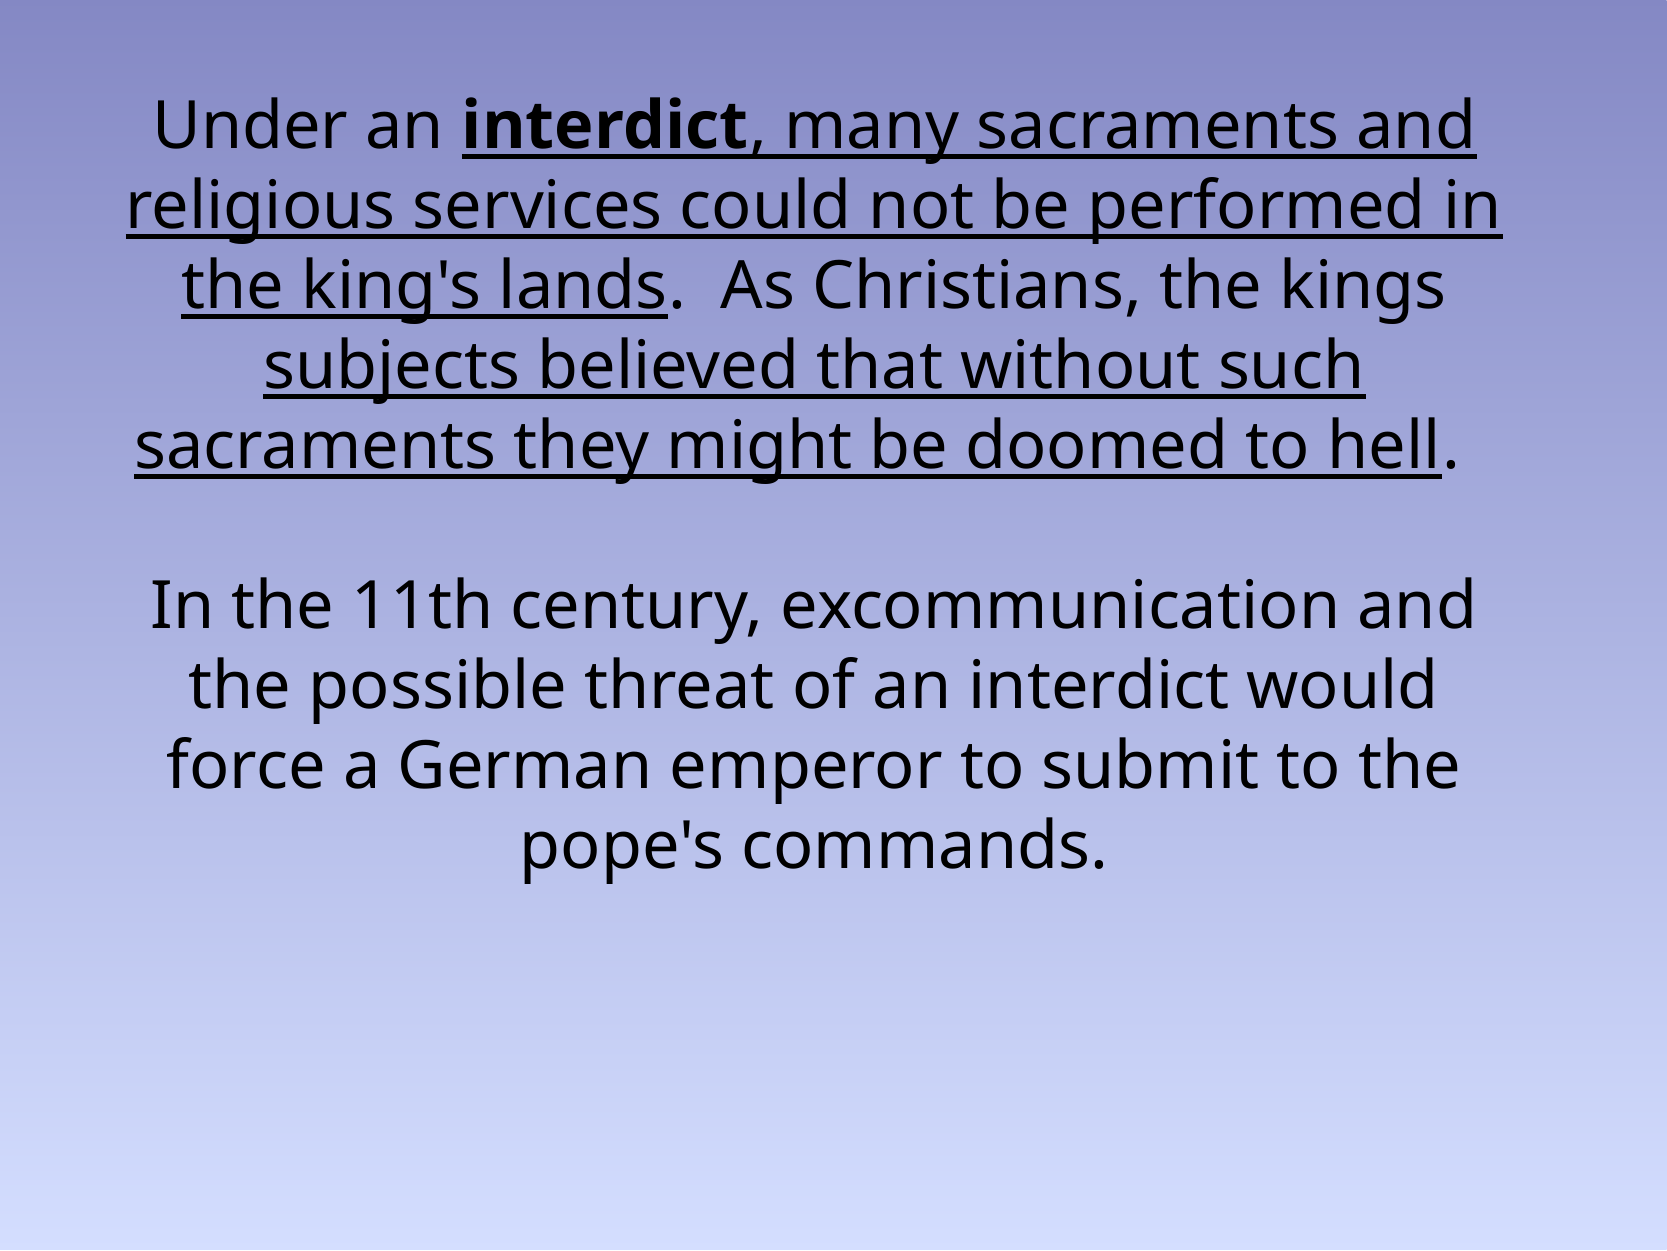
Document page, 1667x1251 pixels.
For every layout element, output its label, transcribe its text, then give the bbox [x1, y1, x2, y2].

text_box Under an interdict, many sacraments and religious services could not be performed in the king's lands. As Christians, the kings subjects believed that without such sacraments they might be doomed to hell. In the 11th century, excommunication and the possible threat of an interdict would force a German emperor to submit to the pope's commands. [108, 74, 1521, 890]
